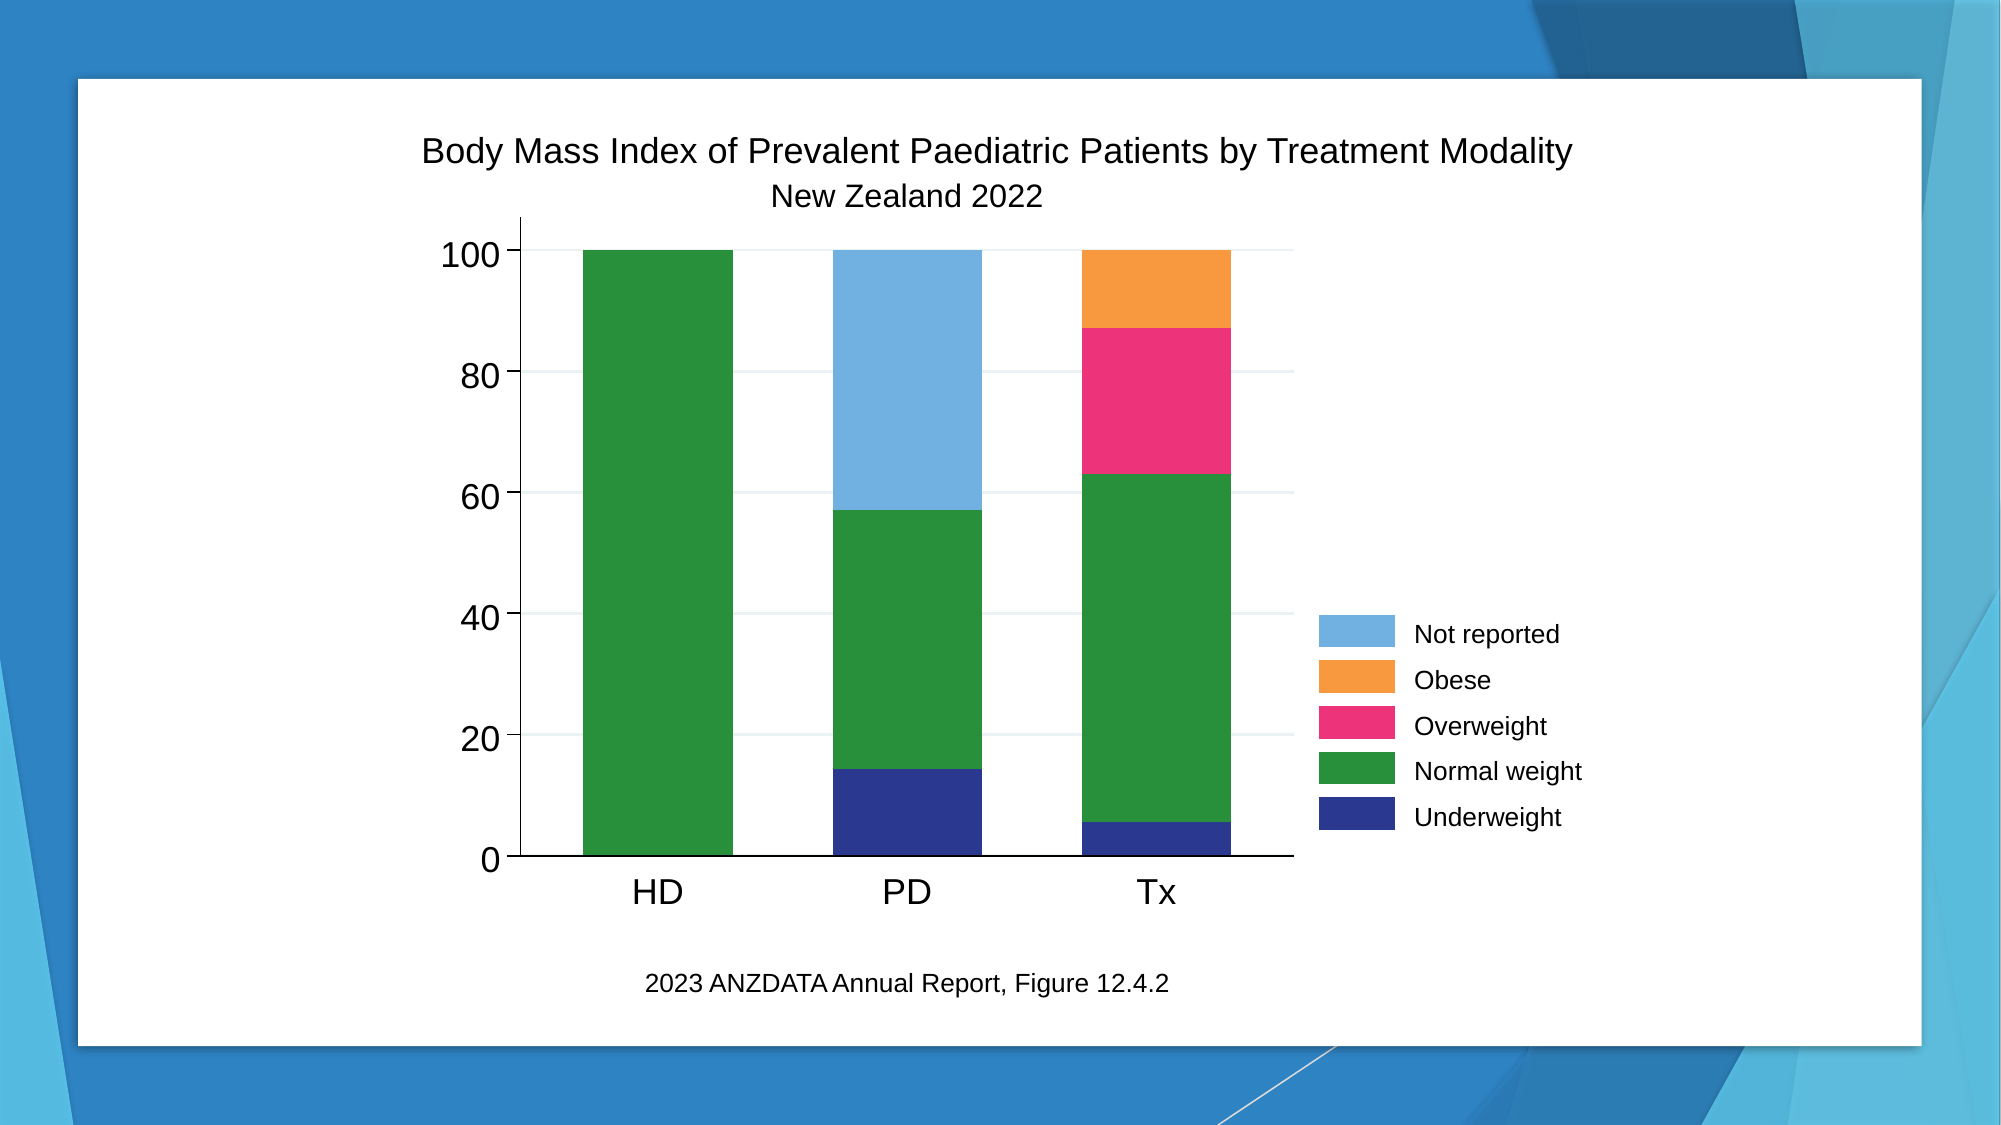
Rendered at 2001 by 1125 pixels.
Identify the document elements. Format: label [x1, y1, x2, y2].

text_box [0, 0, 2000, 1125]
picture [351, 92, 1649, 1033]
